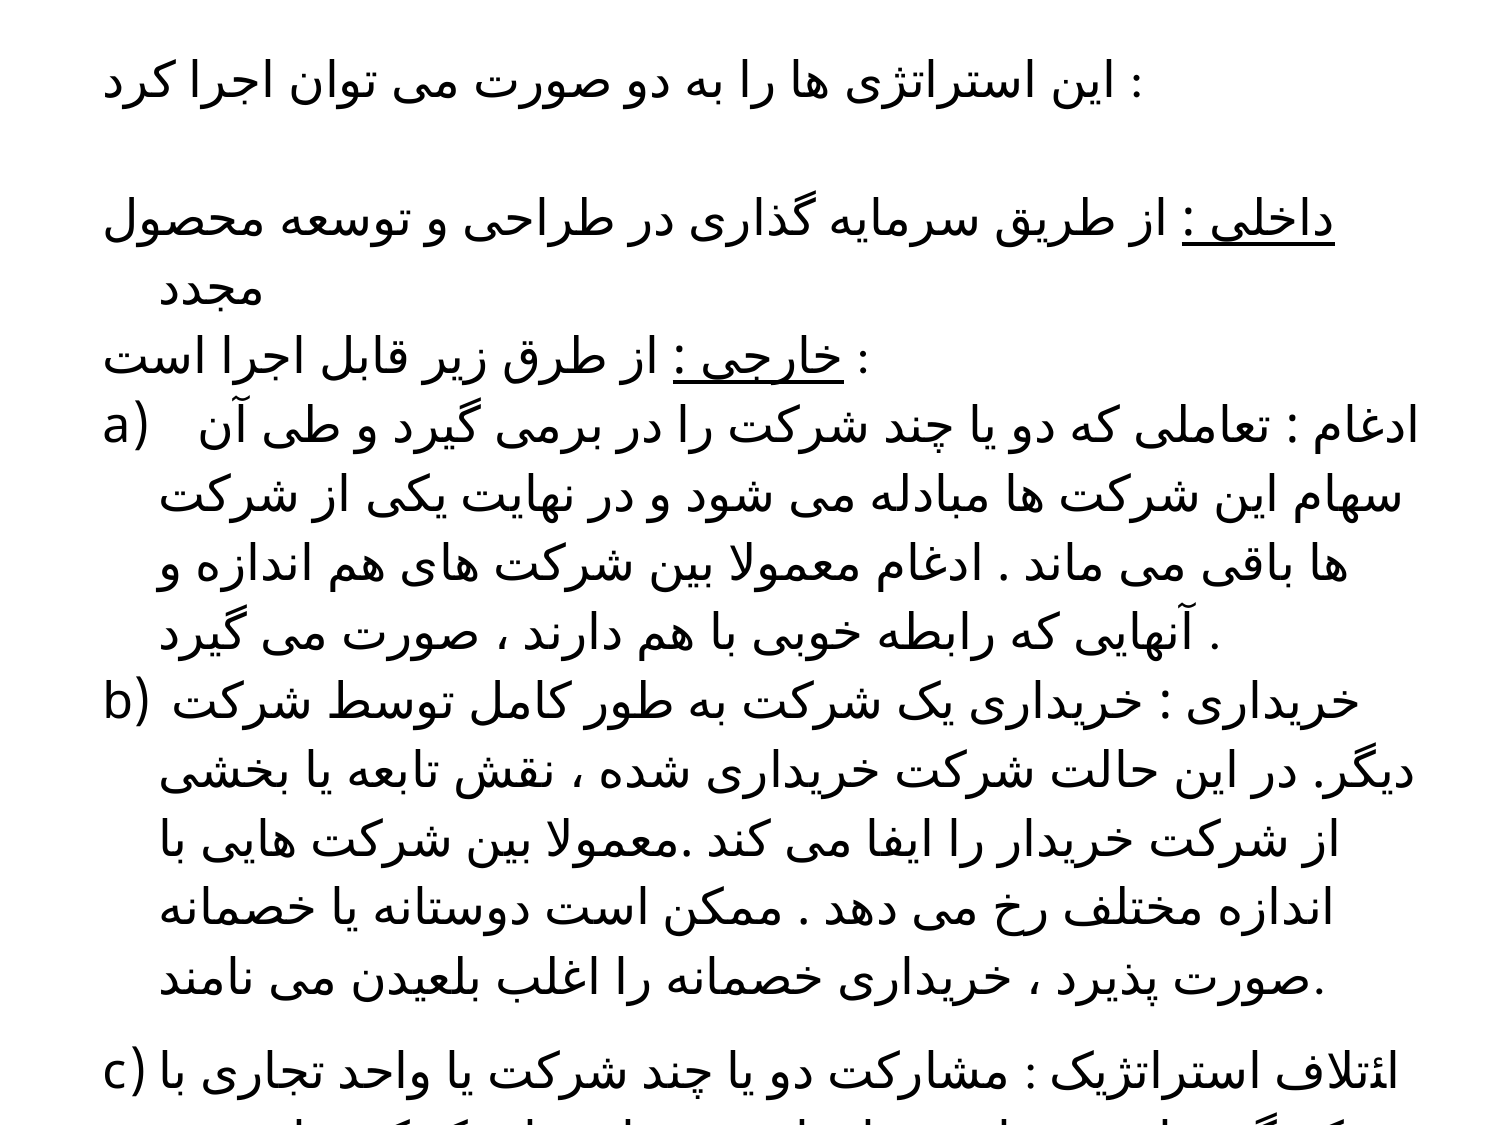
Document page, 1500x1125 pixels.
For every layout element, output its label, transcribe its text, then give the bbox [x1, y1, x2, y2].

text_box این استراتژی ها را به دو صورت می توان اجرا کرد : داخلی : از طریق سرمایه گذاری در طراحی و توسعه محصول مجدد خارجی : از طرق زیر قابل اجرا است : ادغام : تعاملی که دو یا چند شرکت را در برمی گیرد و طی آن سهام این شرکت ها مبادله می شود و در نهایت یکی از شرکت ها باقی می ماند . ادغام معمولا بین شرکت های هم اندازه و آنهایی که رابطه خوبی با هم دارند ، صورت می گیرد . خریداری : خریداری یک شرکت به طور کامل توسط شرکت دیگر. در این حالت شرکت خریداری شده ، نقش تابعه یا بخشی از شرکت خریدار را ایفا می کند .معمولا بین شرکت هایی با اندازه مختلف رخ می دهد . ممکن است دوستانه یا خصمانه صورت پذیرد ، خریداری خصمانه را اغلب بلعیدن می نامند. اﺌتلاف استراتژیک : مشارکت دو یا چند شرکت یا واحد تجاری با یکدیگر برای دستیابی به اهداف مهم استراتژیک که برای همه شرکا سودمند خواهد بود . [87, 31, 1450, 1125]
